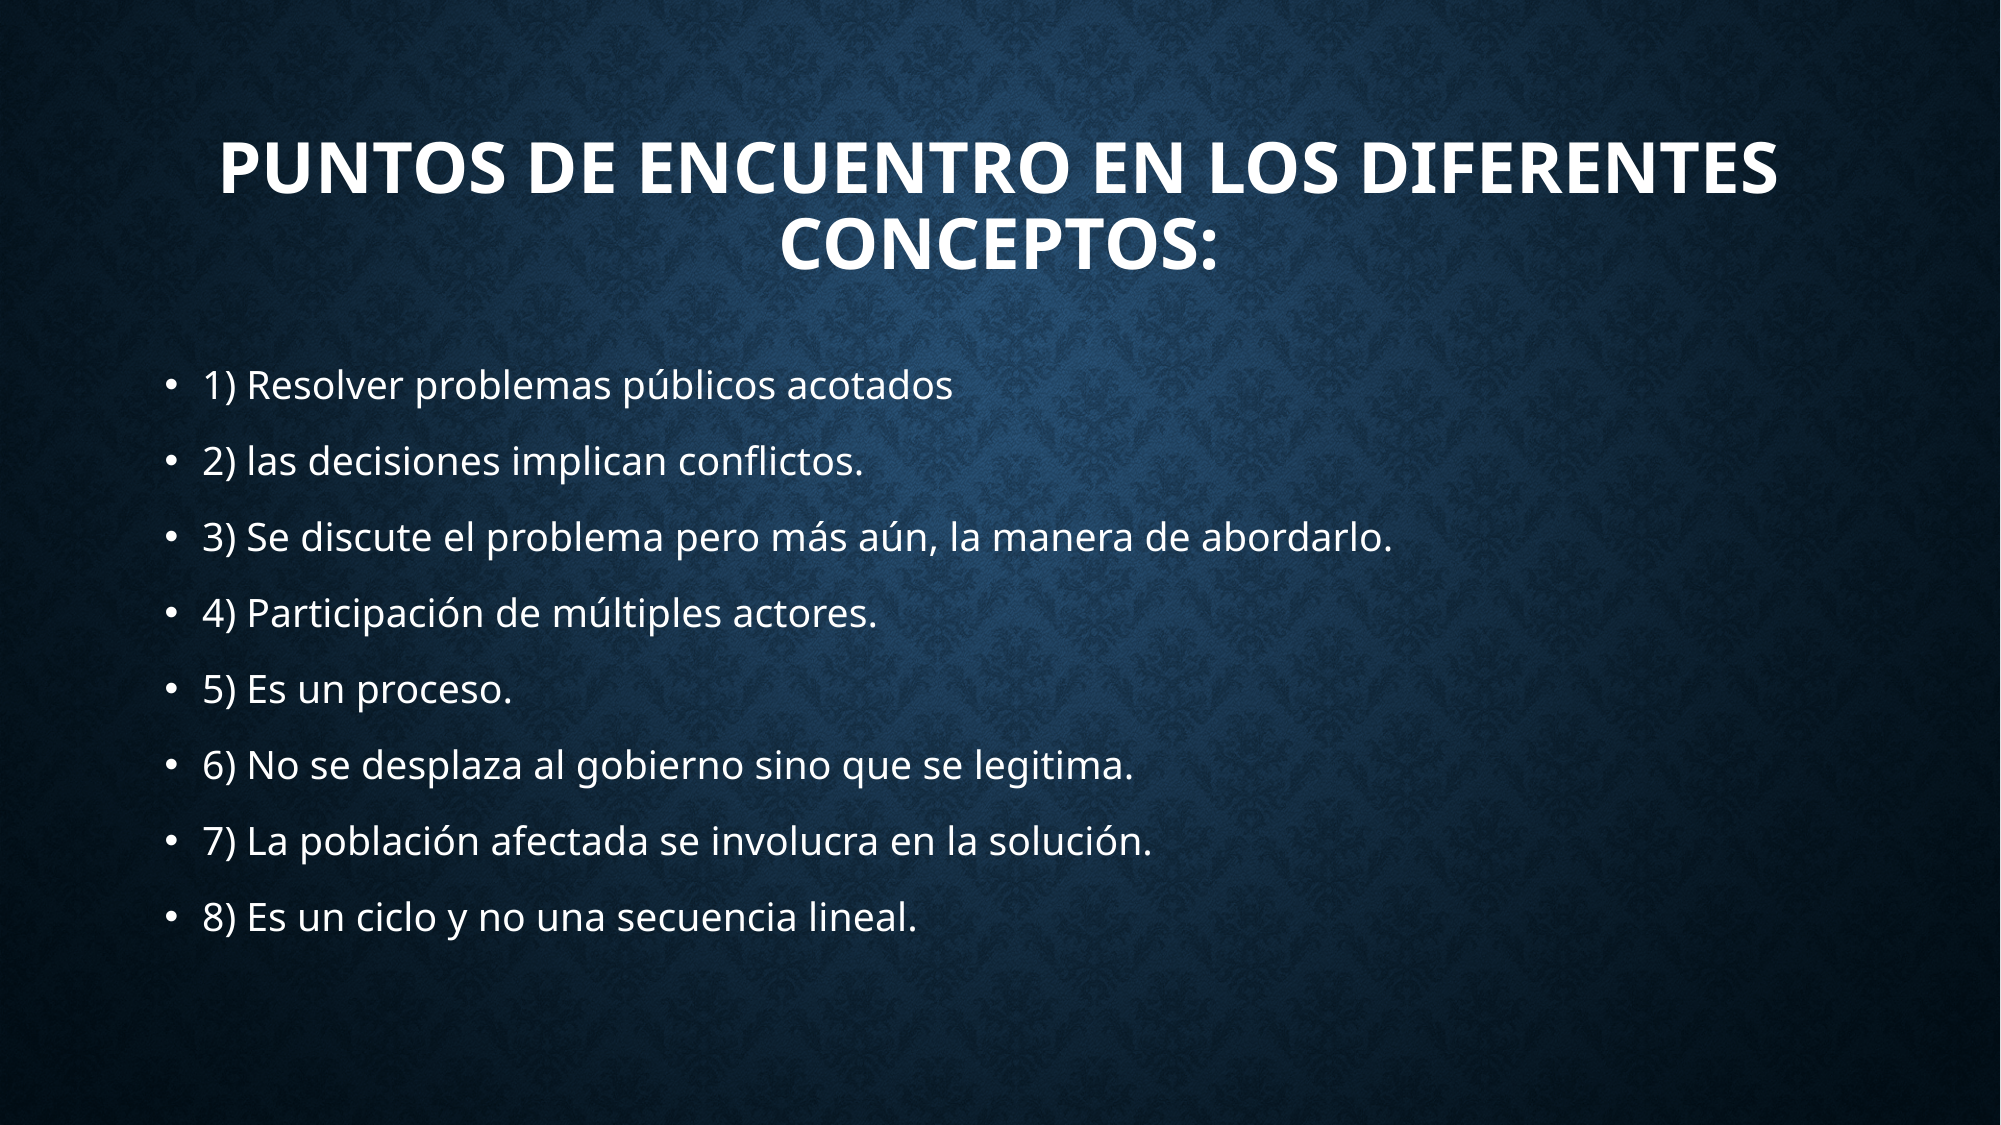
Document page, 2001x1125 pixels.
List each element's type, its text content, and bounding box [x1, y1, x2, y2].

picture [0, 0, 2001, 1125]
text_box Puntos de encuentro en los diferentes conceptos: [149, 99, 1849, 318]
text_box 1) Resolver problemas públicos acotados 2) las decisiones implican conflictos. 3) Se discute el problema pero más aún, la manera de abordarlo. 4) Participación de múltiples actores. 5) Es un proceso. 6) No se desplaza al gobierno sino que se legitima. 7) La población afectada se involucra en la solución. 8) Es un ciclo y no una secuencia lineal. [149, 343, 1849, 950]
